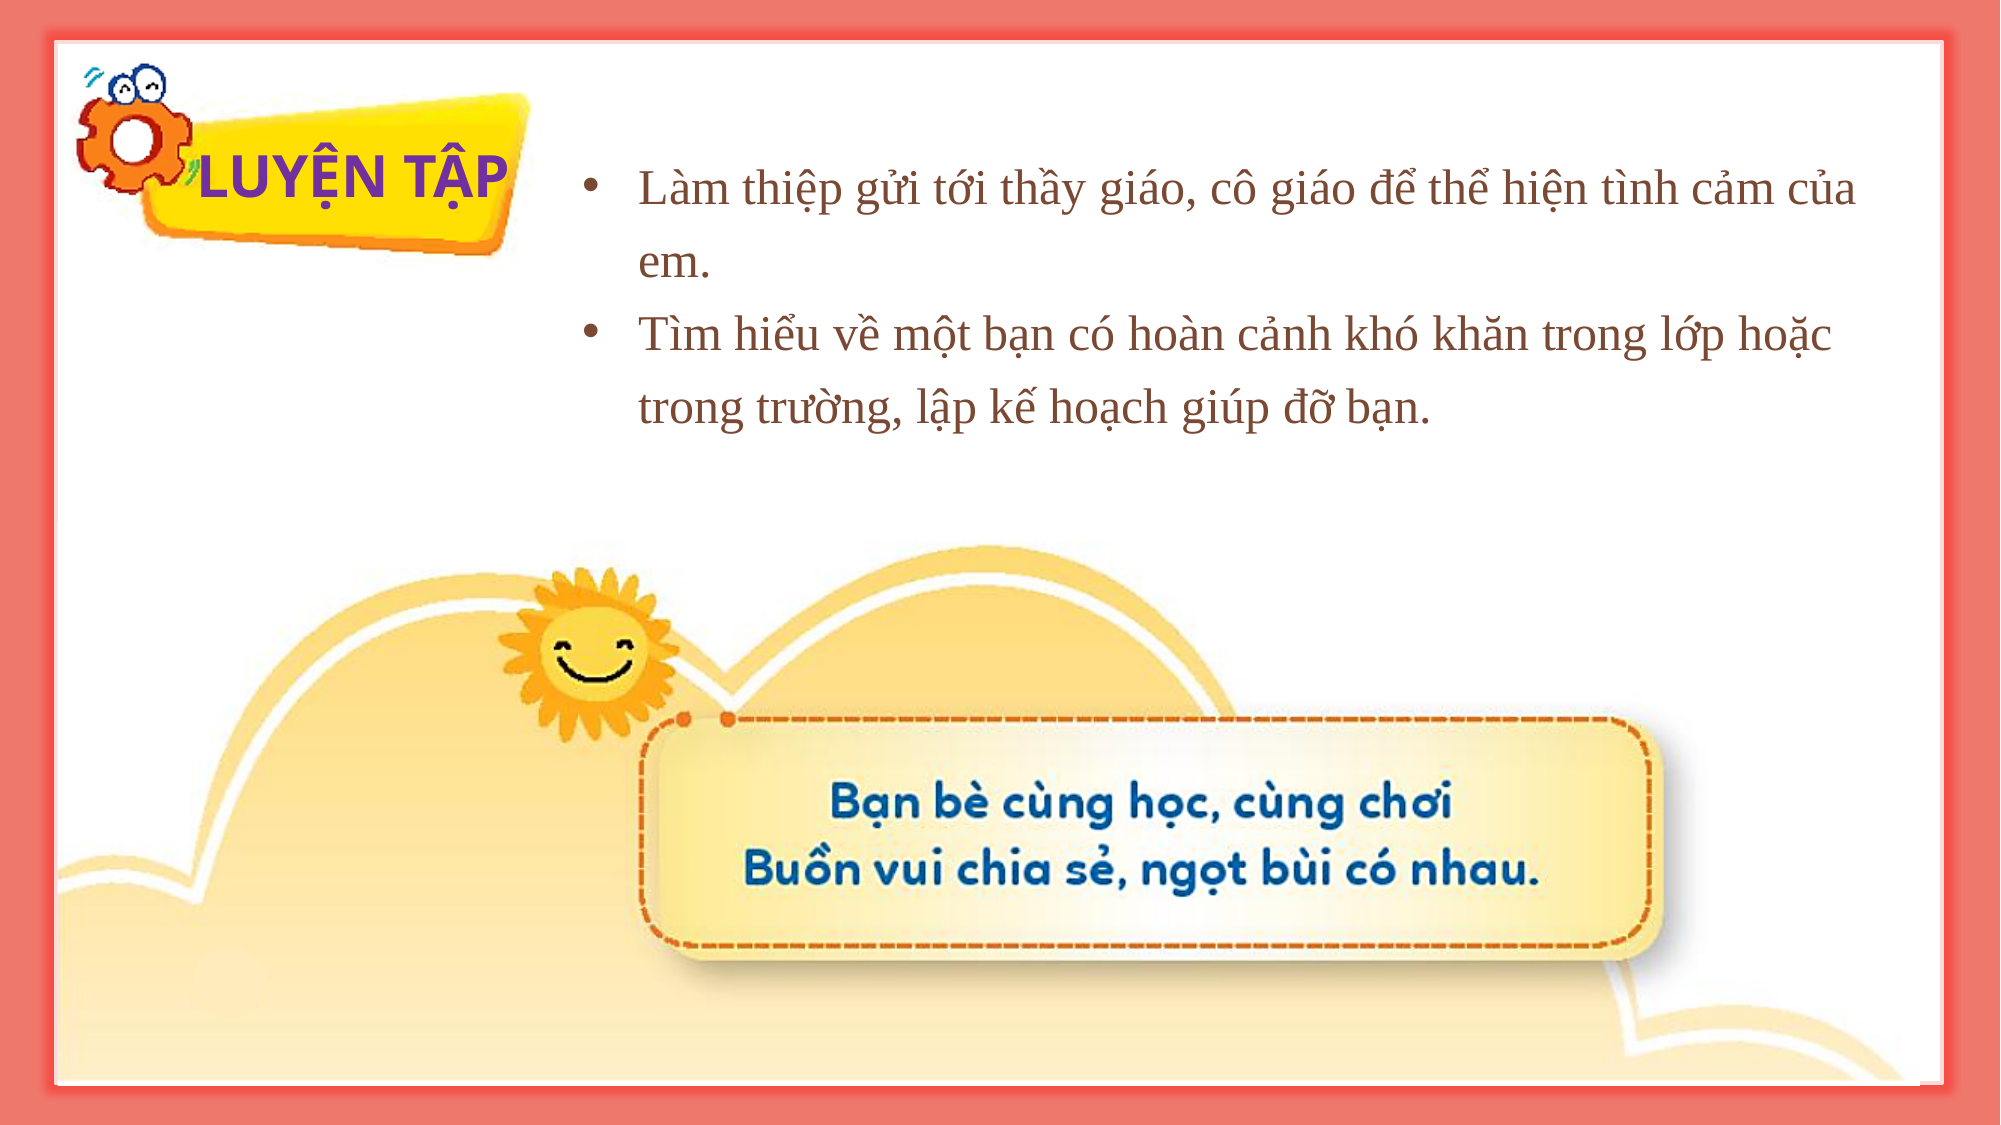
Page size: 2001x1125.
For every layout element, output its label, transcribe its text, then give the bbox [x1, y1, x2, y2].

text_box Làm thiệp gửi tới thầy giáo, cô giáo để thể hiện tình cảm của em. Tìm hiểu về một bạn có hoàn cảnh khó khăn trong lớp hoặc trong trường, lập kế hoạch giúp đỡ bạn. [567, 133, 1897, 441]
picture [57, 522, 1942, 1086]
picture [71, 58, 534, 271]
